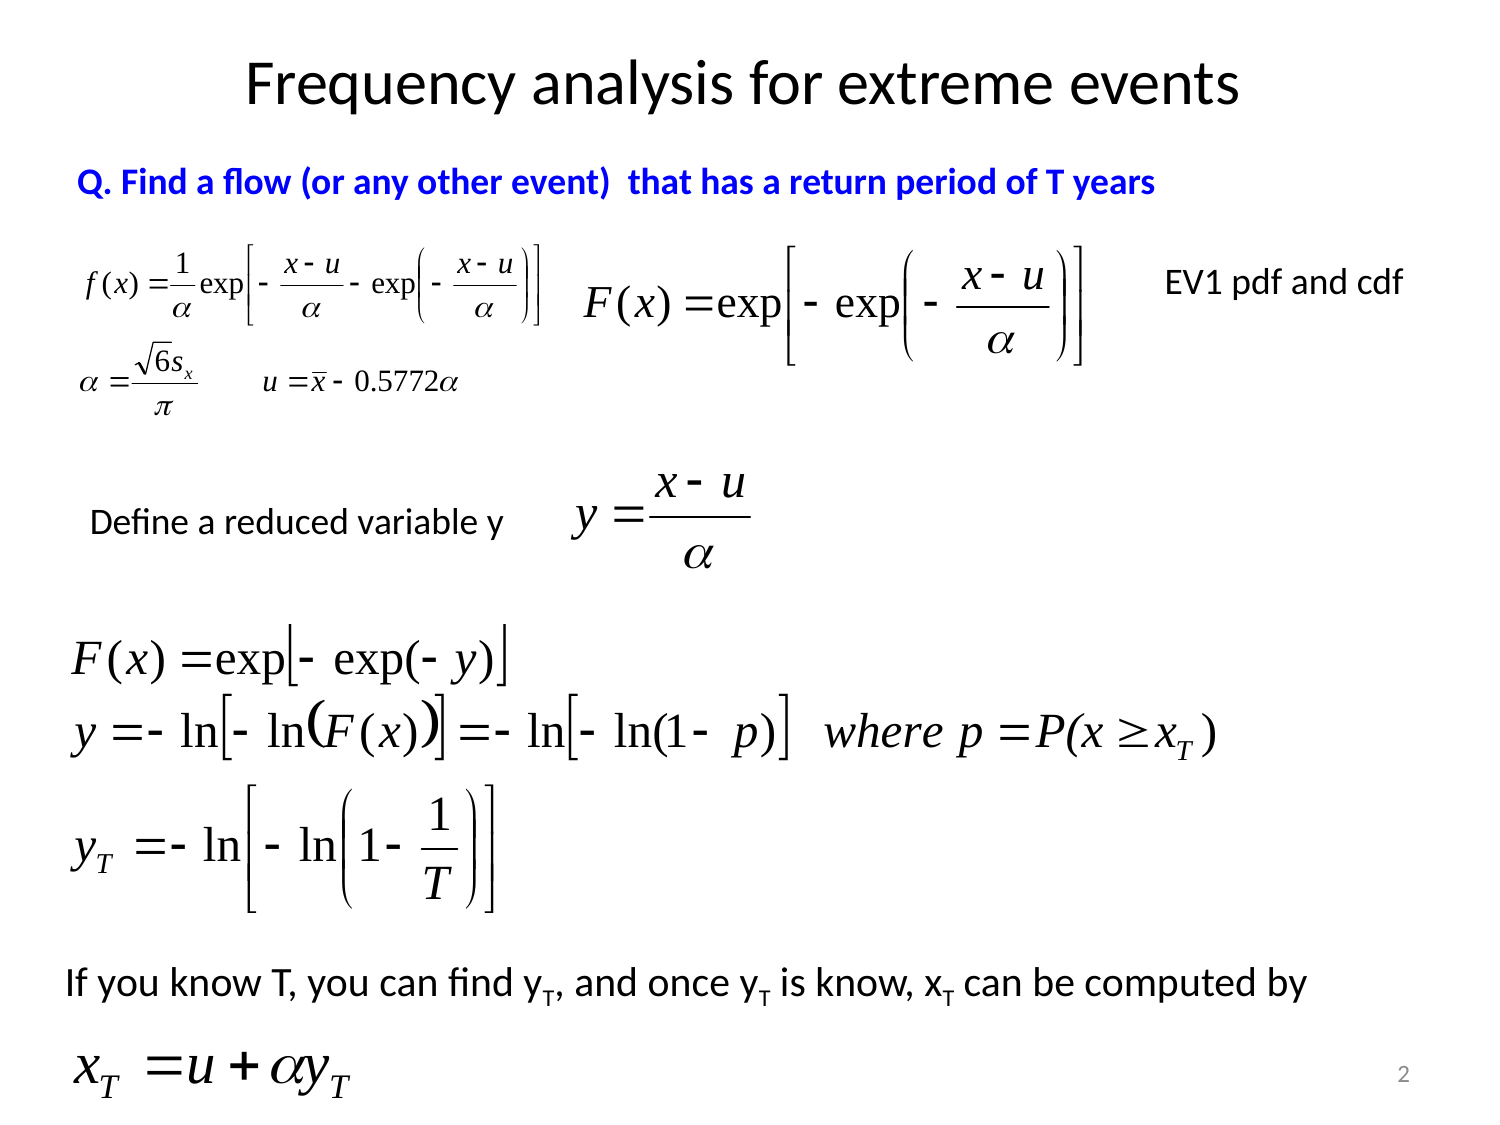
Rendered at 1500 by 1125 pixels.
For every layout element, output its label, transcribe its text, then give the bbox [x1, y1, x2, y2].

title Frequency analysis for extreme events [37, 32, 1463, 125]
slide_number 2 [1074, 1042, 1425, 1103]
text_box Define a reduced variable y [74, 489, 525, 550]
picture [574, 237, 1101, 376]
text_box EV1 pdf and cdf [1149, 249, 1450, 310]
picture [62, 624, 1226, 925]
text_box Q. Find a flow (or any other event) that has a return period of T years [62, 149, 1350, 210]
picture [74, 237, 551, 424]
picture [562, 449, 763, 580]
picture [62, 1024, 363, 1109]
text_box If you know T, you can find yT, and once yT is know, xT can be computed by [49, 947, 1338, 1019]
